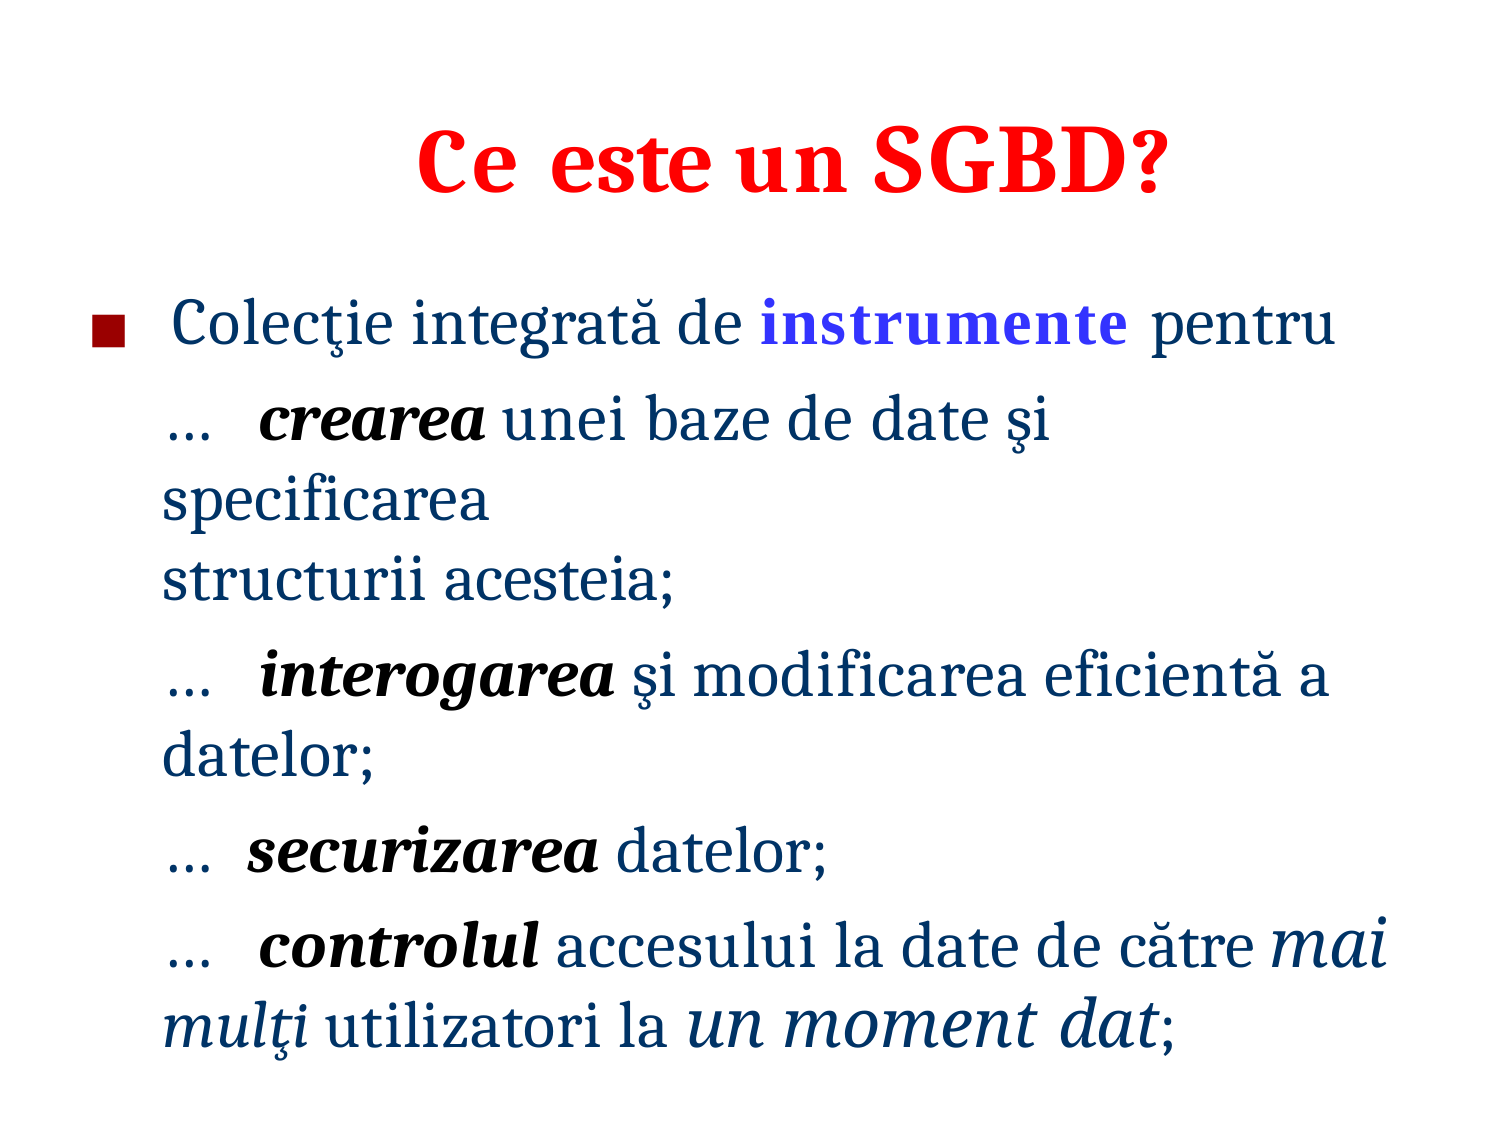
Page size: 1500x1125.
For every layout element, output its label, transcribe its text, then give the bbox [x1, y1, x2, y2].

text_box ◼ Colecţie integrată de instrumente pentru … crearea unei baze de date şi specificarea structurii acesteia; … interogarea şi modificarea eficientă a datelor; … securizarea datelor; … controlul accesului la date de către mai mulţi utilizatori la un moment dat; … [85, 259, 1389, 1125]
title Ce este un SGBD? [212, 59, 1375, 250]
